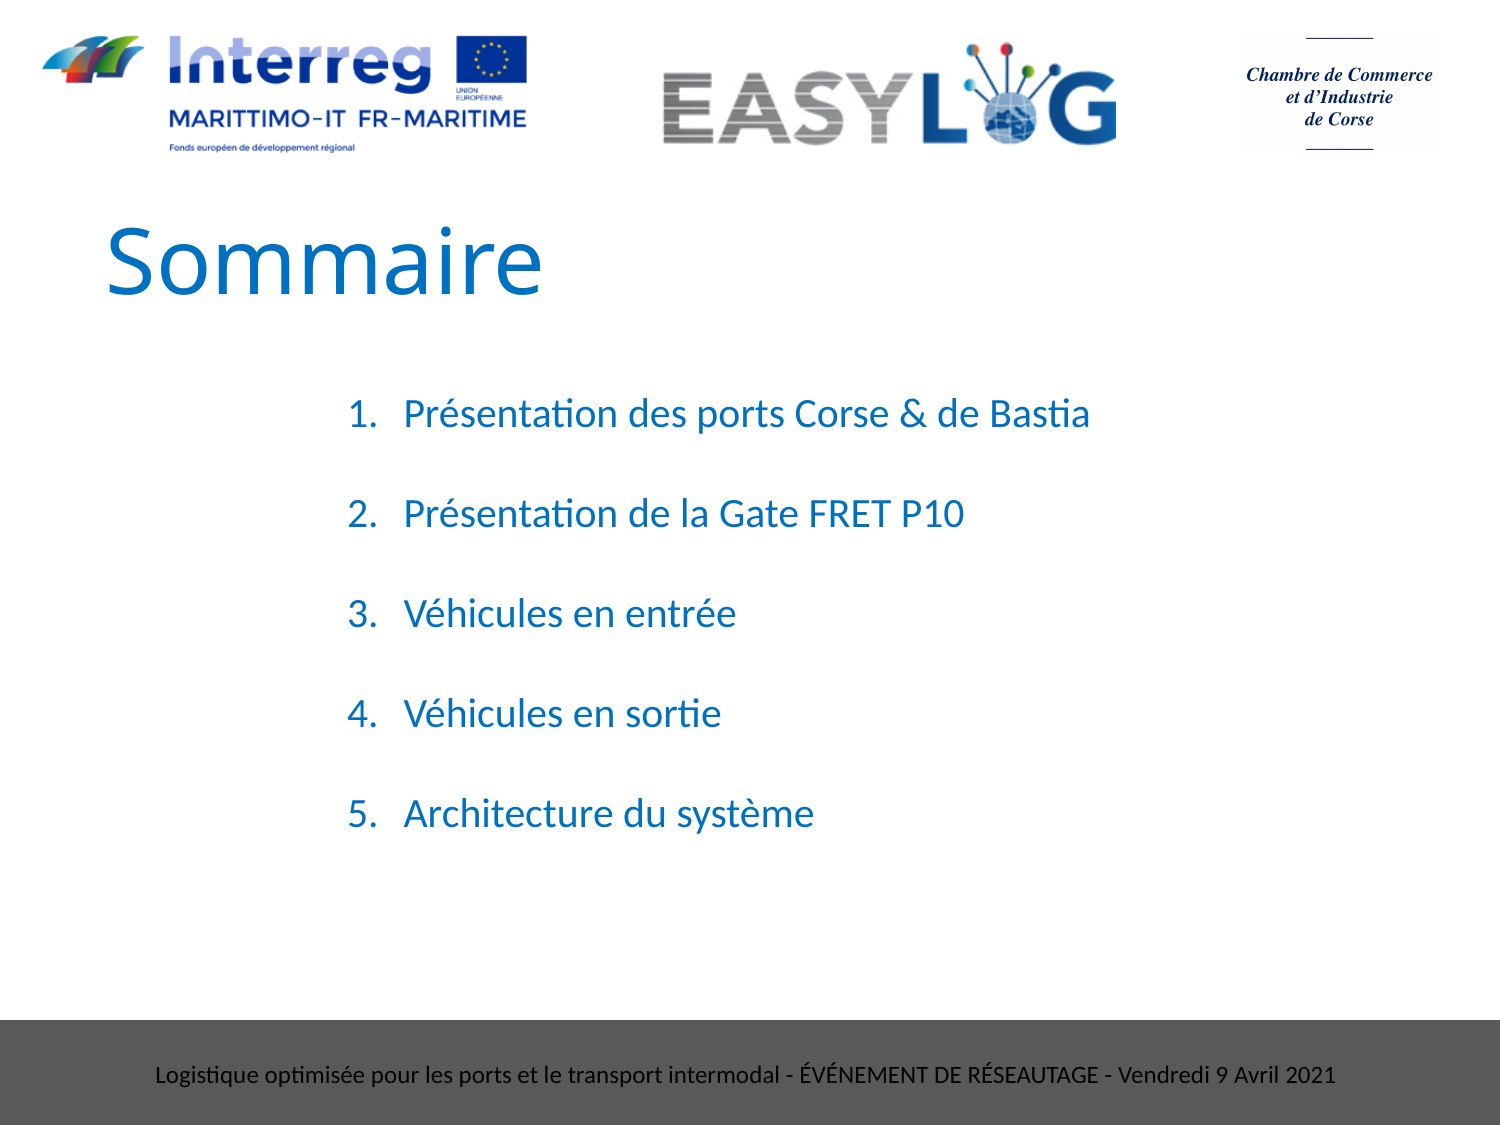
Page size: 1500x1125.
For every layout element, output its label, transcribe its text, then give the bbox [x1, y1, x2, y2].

text_box Présentation des ports Corse & de Bastia Présentation de la Gate FRET P10 Véhicules en entrée Véhicules en sortie Architecture du système [332, 378, 1500, 844]
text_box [42, 33, 1436, 153]
text_box Sommaire [90, 195, 574, 330]
text_box Logistique optimisée pour les ports et le transport intermodal - ÉVÉNEMENT DE RÉSEAUTAGE - Vendredi 9 Avril 2021 [0, 1020, 1500, 1125]
